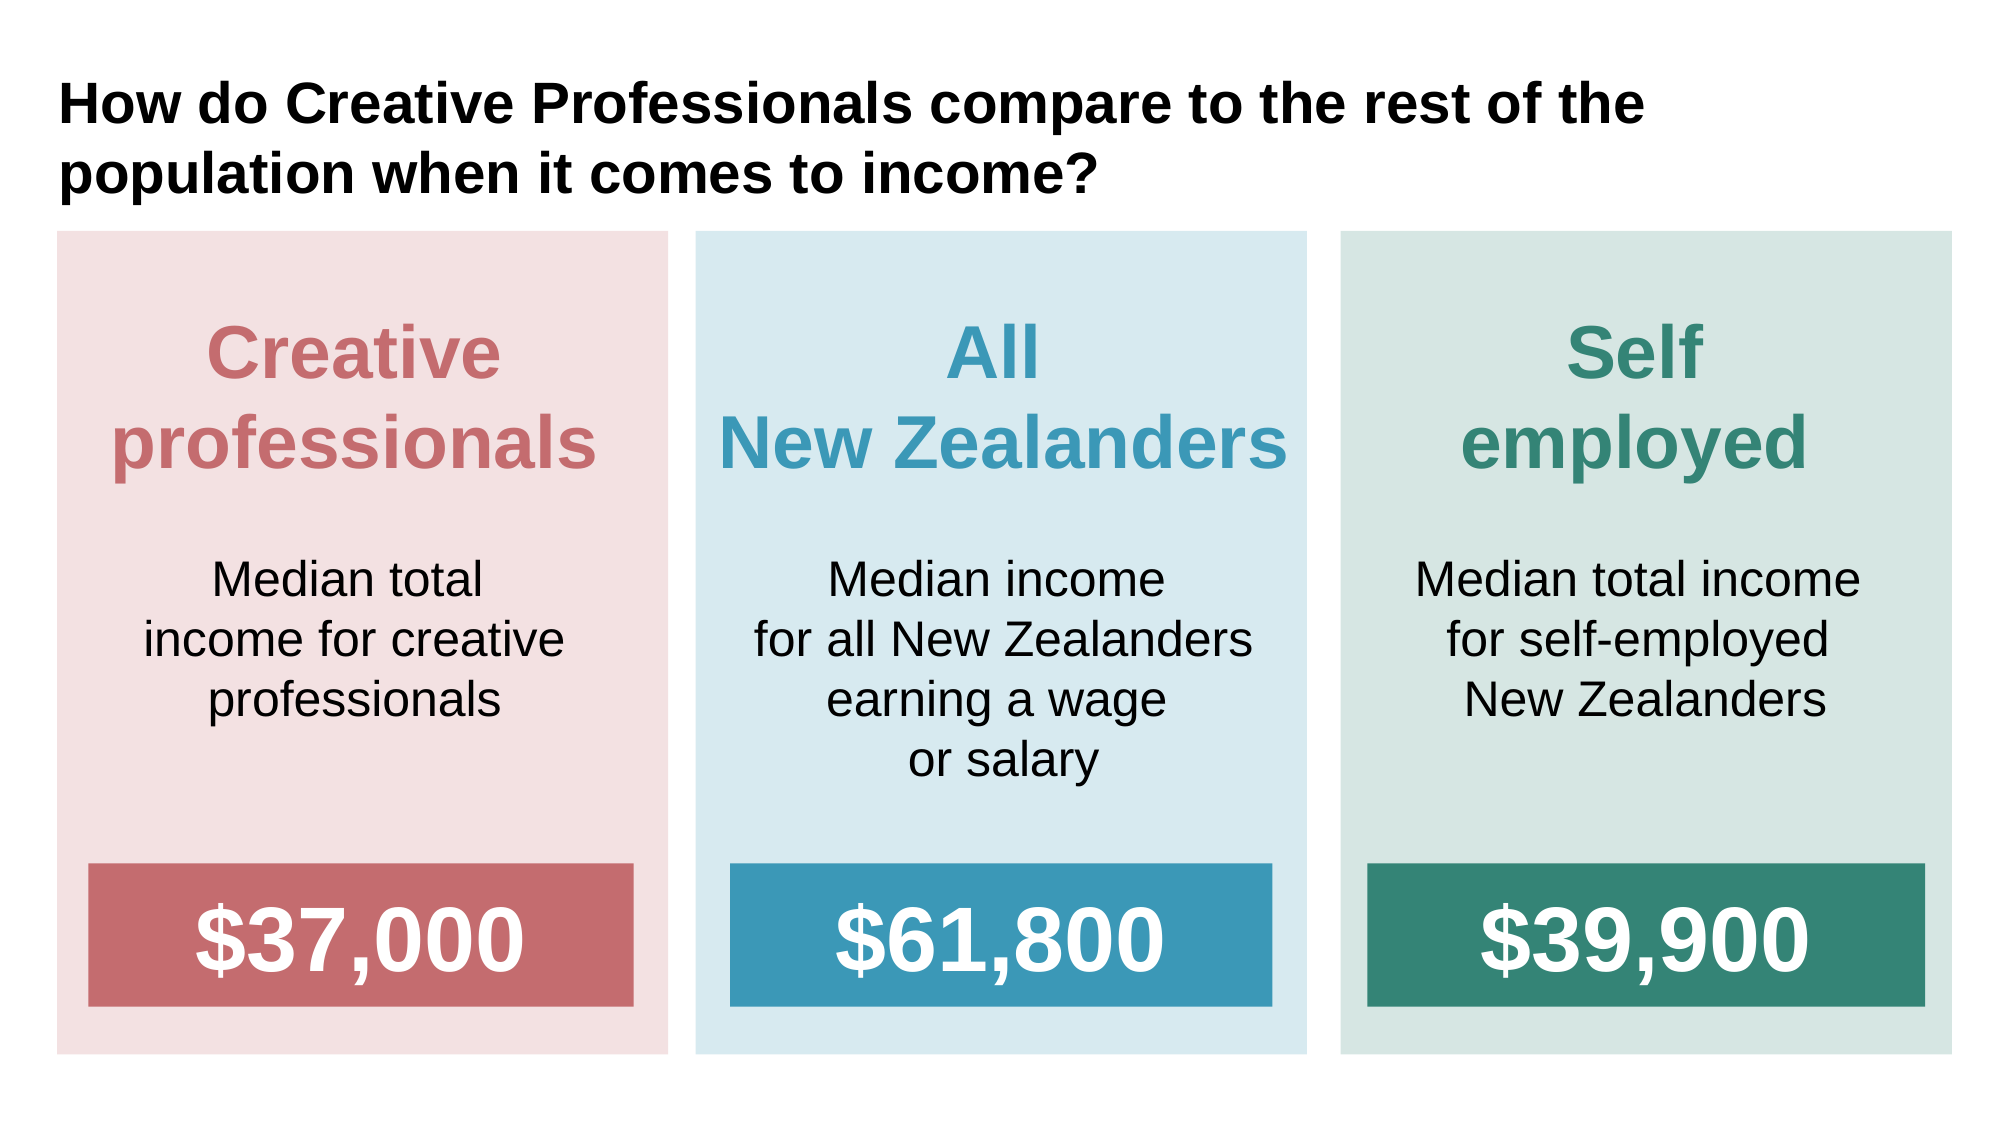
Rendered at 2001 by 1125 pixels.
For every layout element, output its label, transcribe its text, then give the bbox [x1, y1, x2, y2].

title How do Creative Professionals compare to the rest of the population when it comes to income? [59, 64, 1806, 131]
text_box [695, 230, 1307, 1055]
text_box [57, 230, 669, 1055]
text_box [1340, 230, 1952, 1055]
